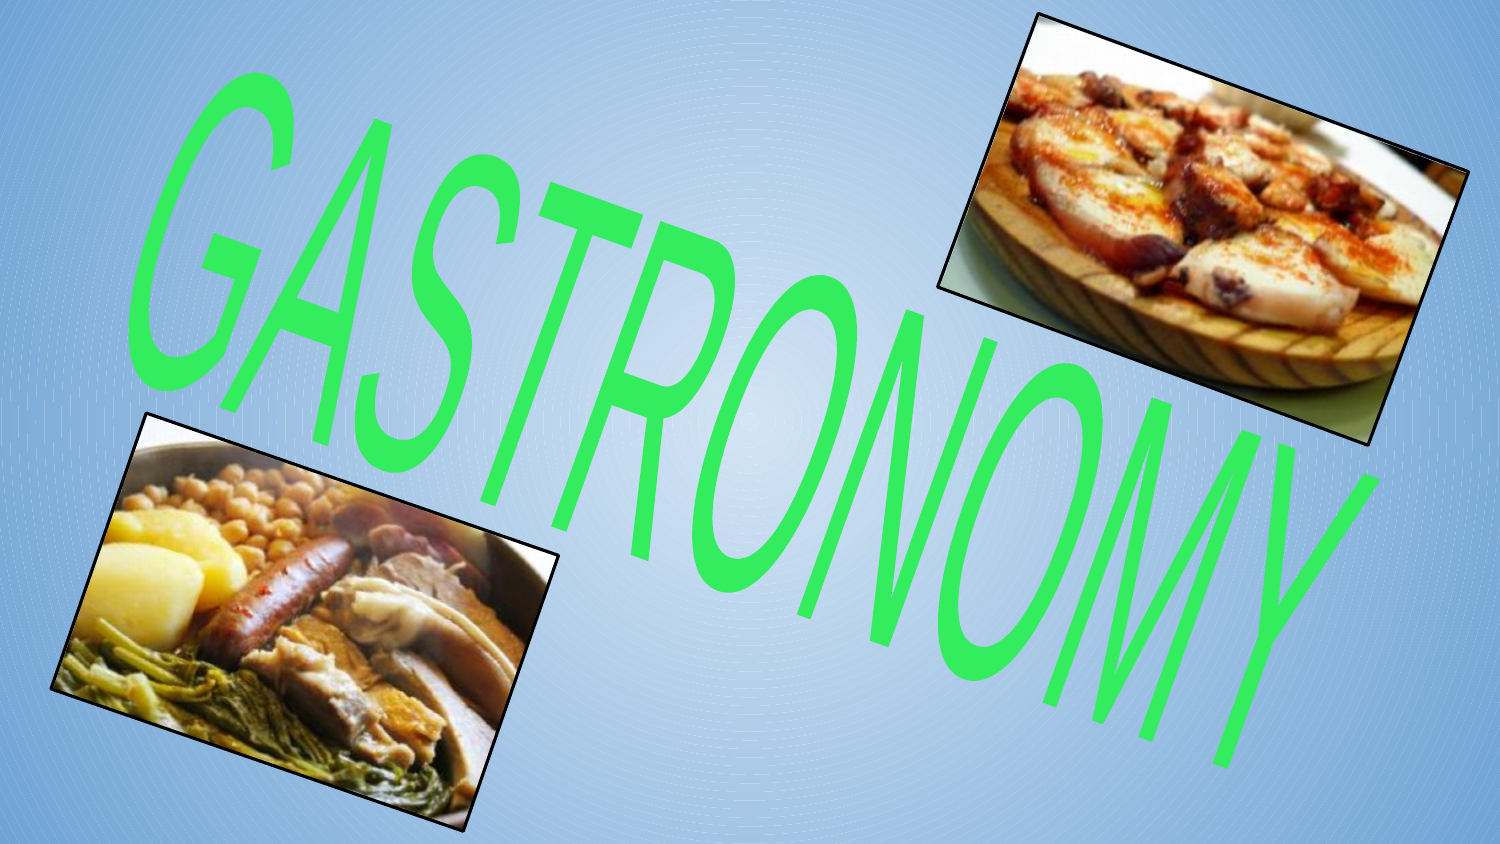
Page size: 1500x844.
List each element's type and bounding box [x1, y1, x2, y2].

picture [941, 17, 1466, 442]
picture [54, 416, 555, 828]
